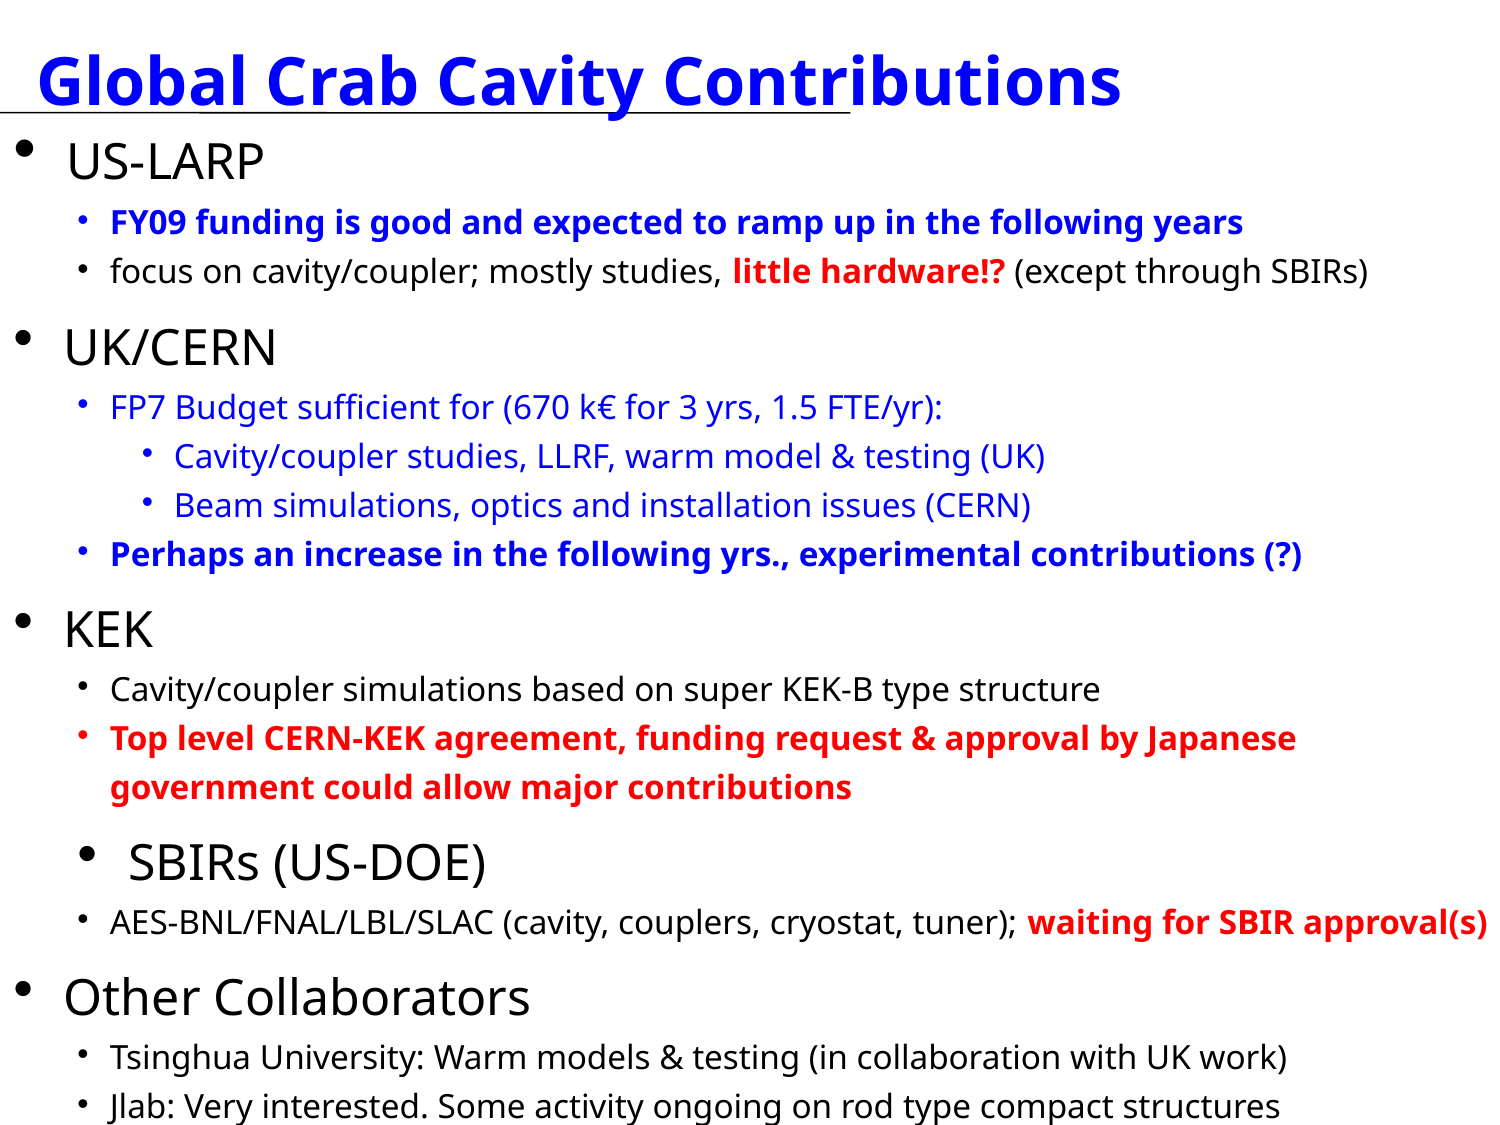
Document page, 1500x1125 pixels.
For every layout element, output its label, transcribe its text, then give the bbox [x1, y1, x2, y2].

text_box US-LARP FY09 funding is good and expected to ramp up in the following years focus on cavity/coupler; mostly studies, little hardware!? (except through SBIRs) UK/CERN FP7 Budget sufficient for (670 k€ for 3 yrs, 1.5 FTE/yr): Cavity/coupler studies, LLRF, warm model & testing (UK) Beam simulations, optics and installation issues (CERN) Perhaps an increase in the following yrs., experimental contributions (?) KEK Cavity/coupler simulations based on super KEK-B type structure Top level CERN-KEK agreement, funding request & approval by Japanese government could allow major contributions SBIRs (US-DOE) AES-BNL/FNAL/LBL/SLAC (cavity, couplers, cryostat, tuner); waiting for SBIR approval(s) Other Collaborators Tsinghua University: Warm models & testing (in collaboration with UK work) Jlab: Very interested. Some activity ongoing on rod type compact structures [0, 87, 1241, 1051]
text_box Global Crab Cavity Contributions [22, 19, 467, 87]
